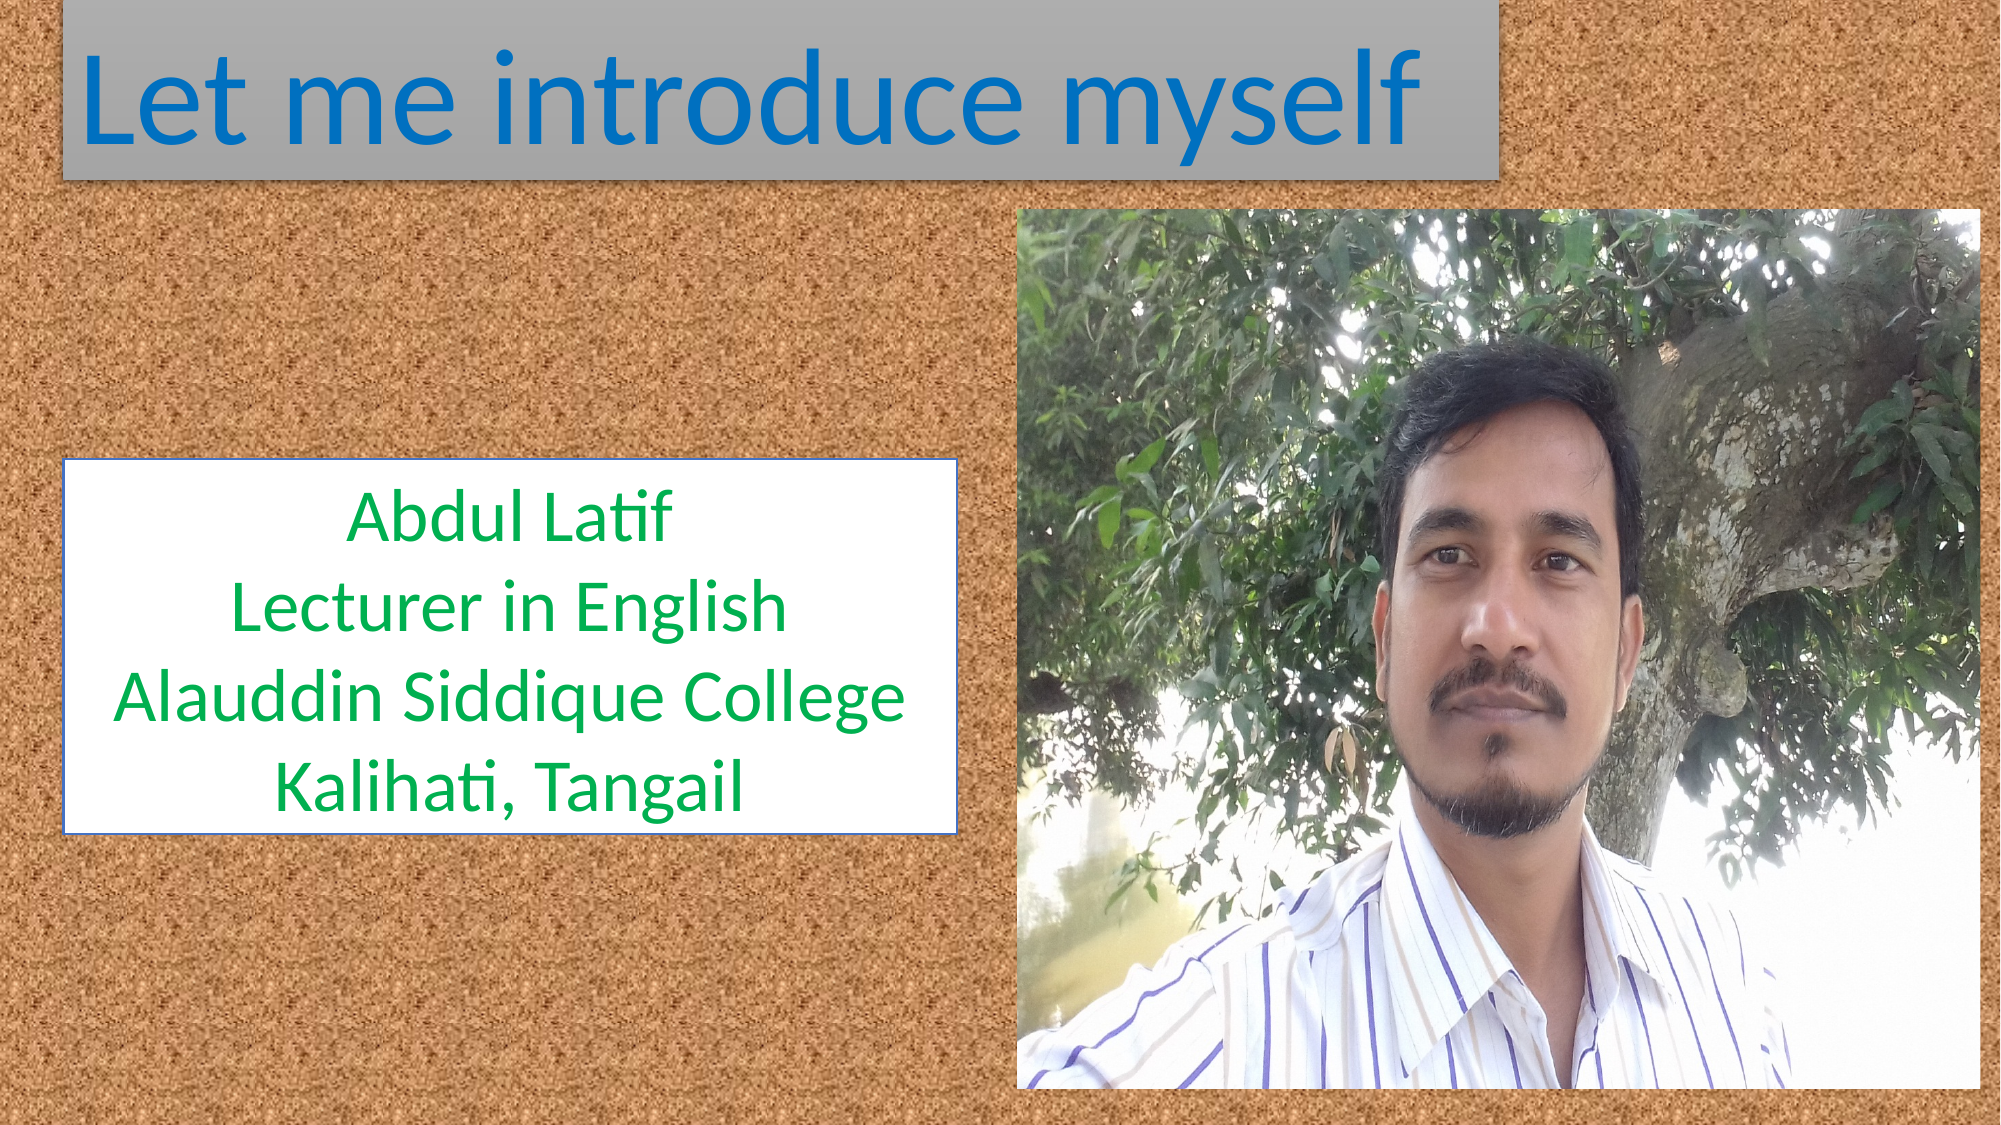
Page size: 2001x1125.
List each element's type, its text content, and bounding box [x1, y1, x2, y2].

picture [0, 0, 2001, 1125]
text_box Abdul Latif Lecturer in English Alauddin Siddique College Kalihati, Tangail [62, 458, 958, 835]
text_box Let me introduce myself [63, 0, 1499, 180]
